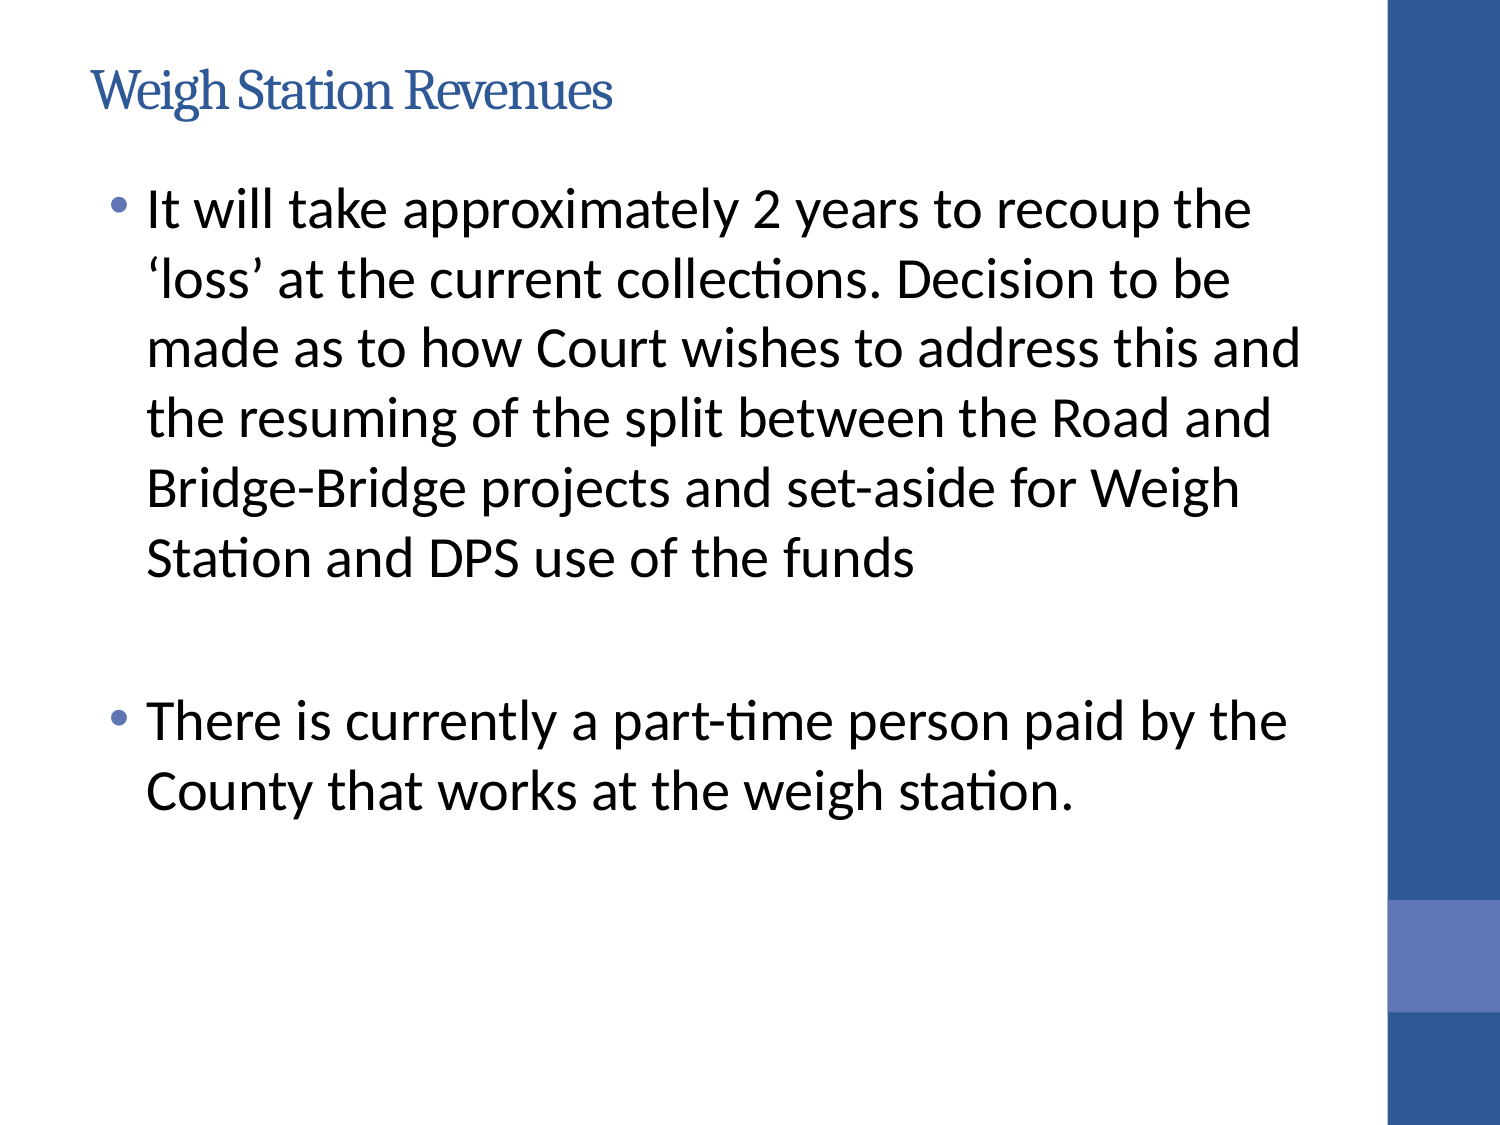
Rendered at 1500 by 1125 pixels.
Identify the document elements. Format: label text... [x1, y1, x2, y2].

title Weigh Station Revenues [75, 45, 1325, 162]
list It will take approximately 2 years to recoup the ‘loss’ at the current collections. Decision to be made as to how Court wishes to address this and the resuming of the split between the Road and Bridge-Bridge projects and set-aside for Weigh Station and DPS use of the funds There is currently a part-time person paid by the County that works at the weigh station. [75, 162, 1325, 1050]
